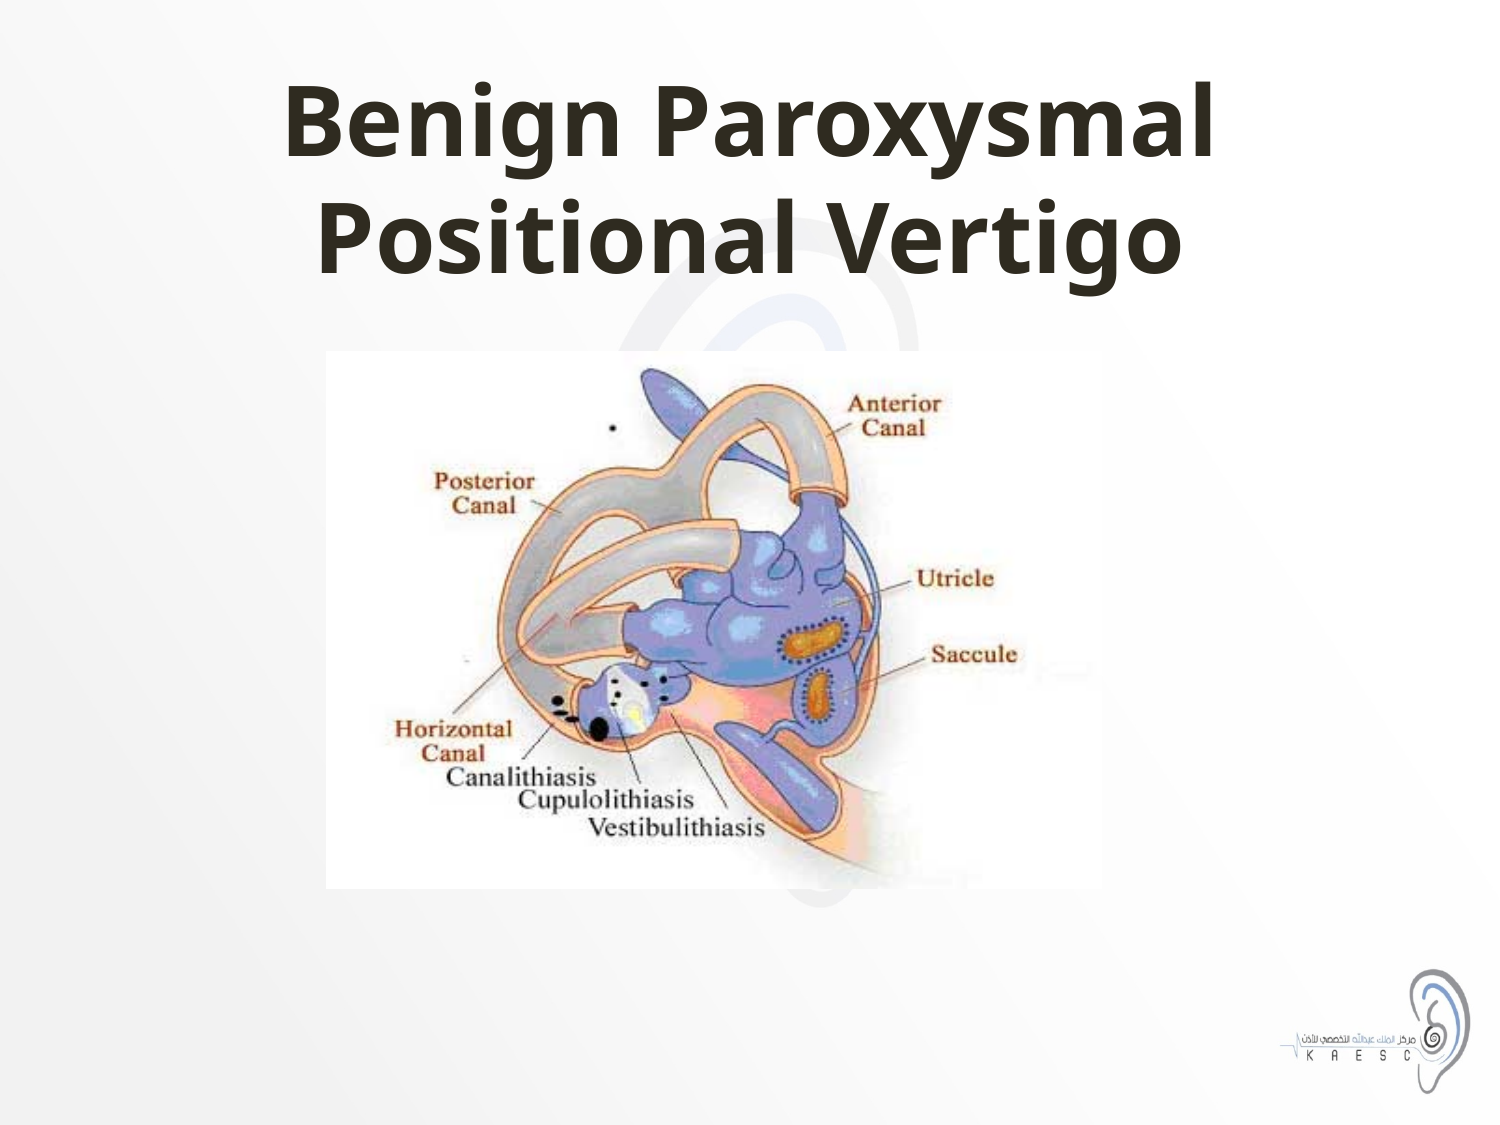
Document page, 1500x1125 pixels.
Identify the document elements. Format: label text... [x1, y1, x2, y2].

title Benign Paroxysmal Positional Vertigo [109, 50, 1391, 301]
picture [0, 0, 1500, 1125]
